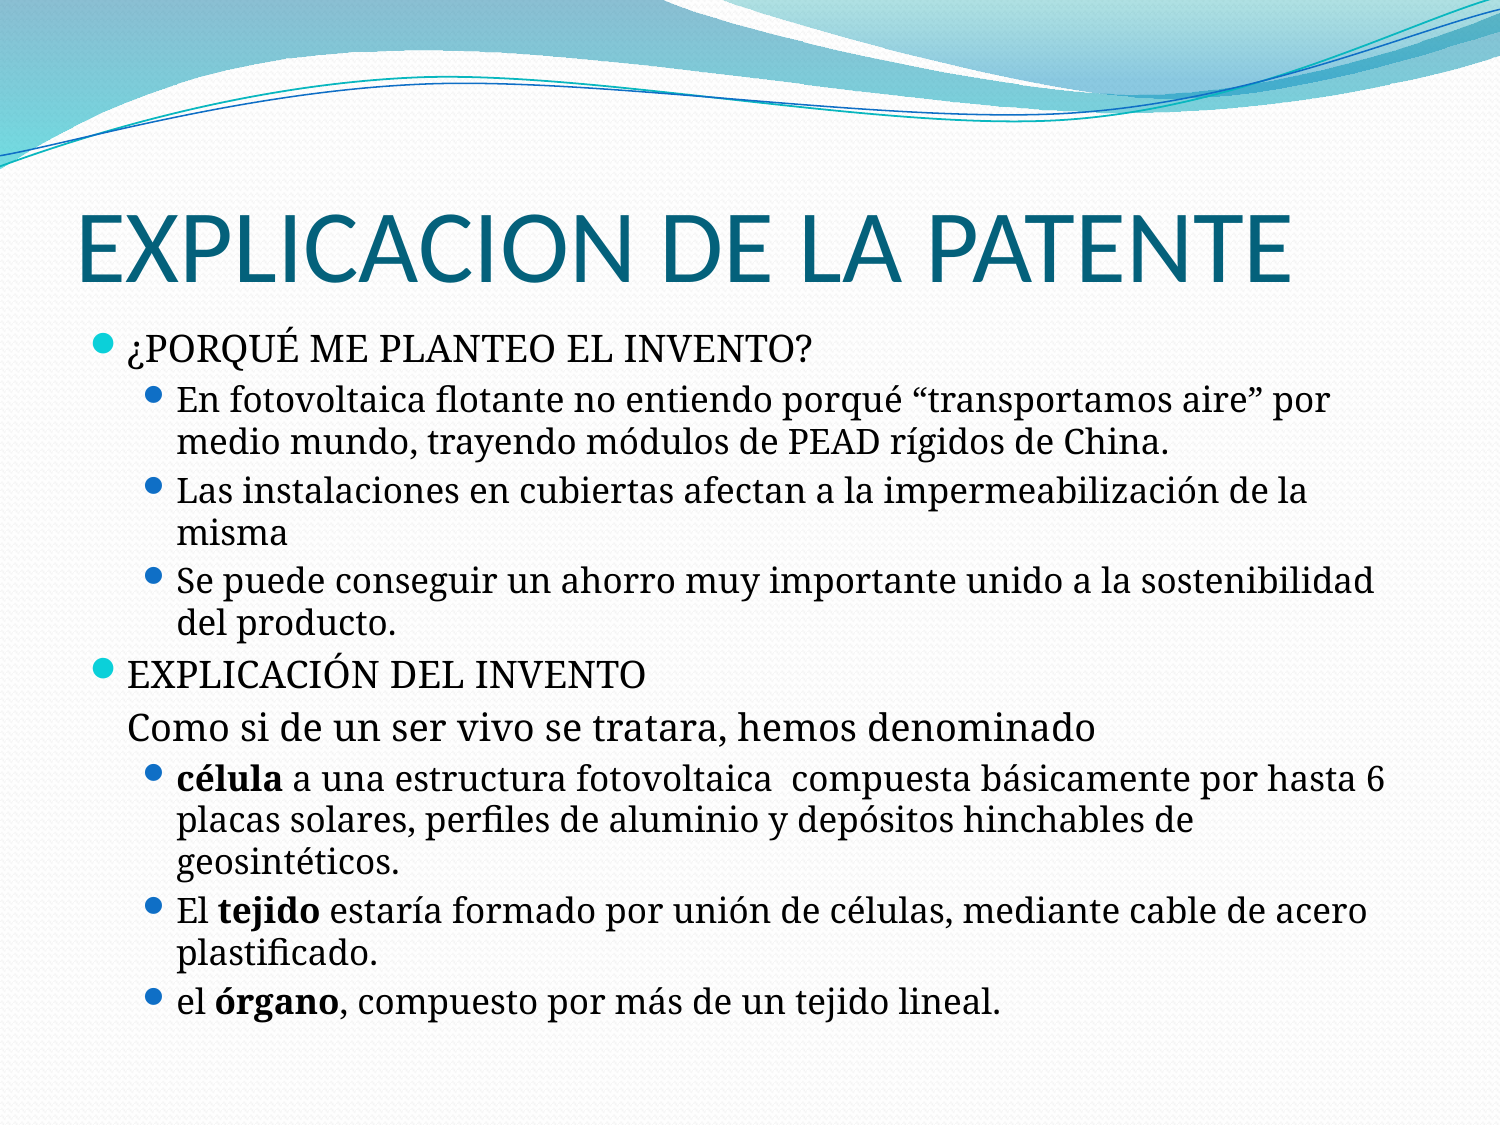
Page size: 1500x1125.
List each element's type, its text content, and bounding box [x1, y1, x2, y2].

title EXPLICACION DE LA PATENTE [75, 115, 1425, 303]
list ¿PORQUÉ ME PLANTEO EL INVENTO? En fotovoltaica flotante no entiendo porqué “transportamos aire” por medio mundo, trayendo módulos de PEAD rígidos de China. Las instalaciones en cubiertas afectan a la impermeabilización de la misma Se puede conseguir un ahorro muy importante unido a la sostenibilidad del producto. EXPLICACIÓN DEL INVENTO Como si de un ser vivo se tratara, hemos denominado célula a una estructura fotovoltaica compuesta básicamente por hasta 6 placas solares, perfiles de aluminio y depósitos hinchables de geosintéticos. El tejido estaría formado por unión de células, mediante cable de acero plastificado. el órgano, compuesto por más de un tejido lineal. [75, 317, 1425, 1038]
